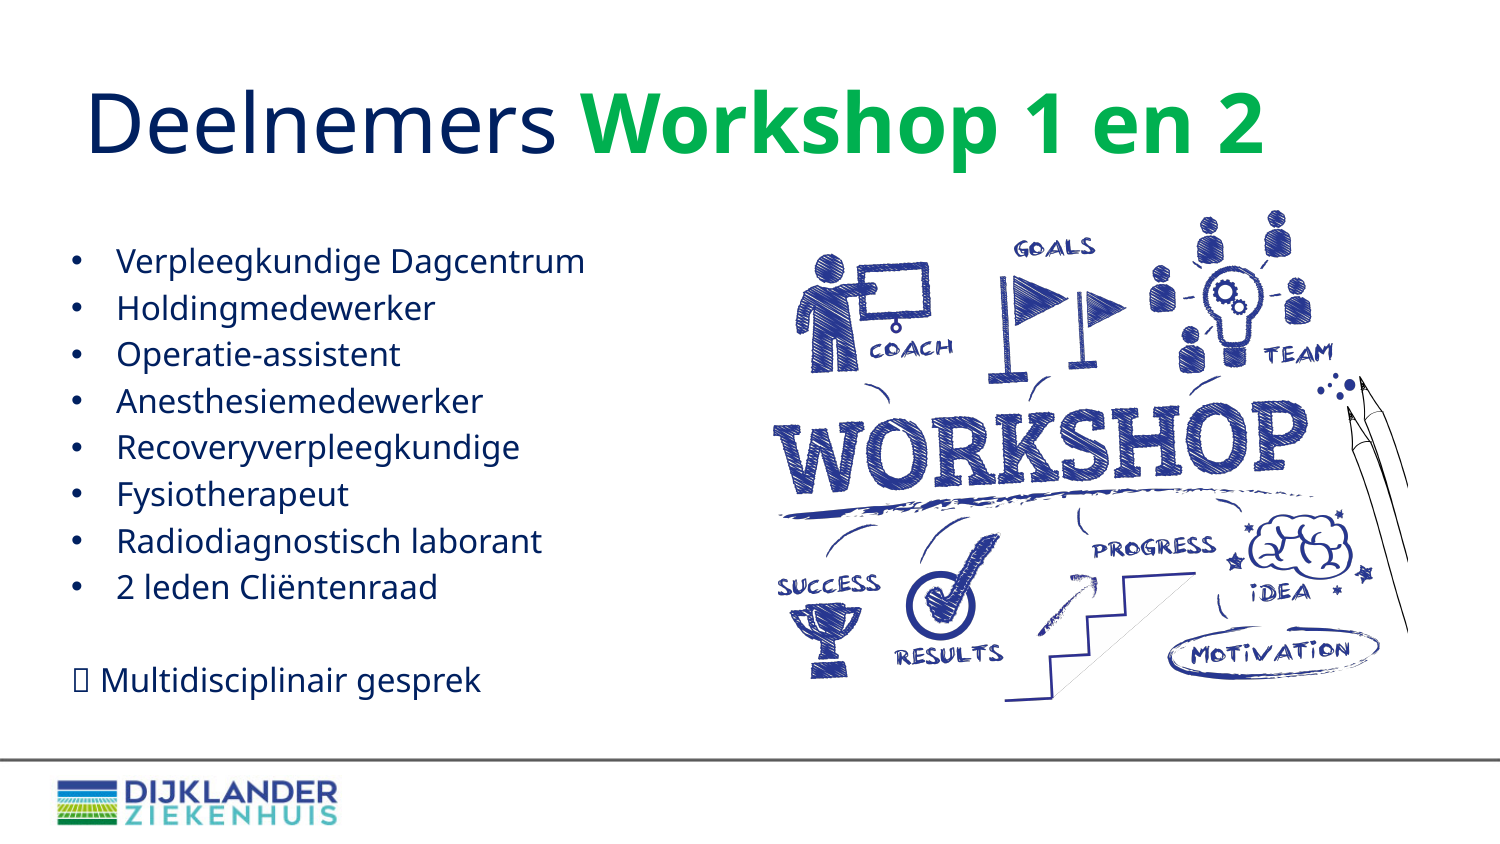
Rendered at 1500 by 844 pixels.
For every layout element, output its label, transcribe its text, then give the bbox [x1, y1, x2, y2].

title Deelnemers Workshop 1 en 2 [0, 29, 1350, 211]
subtitle Verpleegkundige Dagcentrum Holdingmedewerker Operatie-assistent Anesthesiemedewerker Recoveryverpleegkundige Fysiotherapeut Radiodiagnostisch laborant 2 leden Cliëntenraad  Multidisciplinair gesprek [56, 233, 718, 729]
picture [0, 0, 1500, 844]
